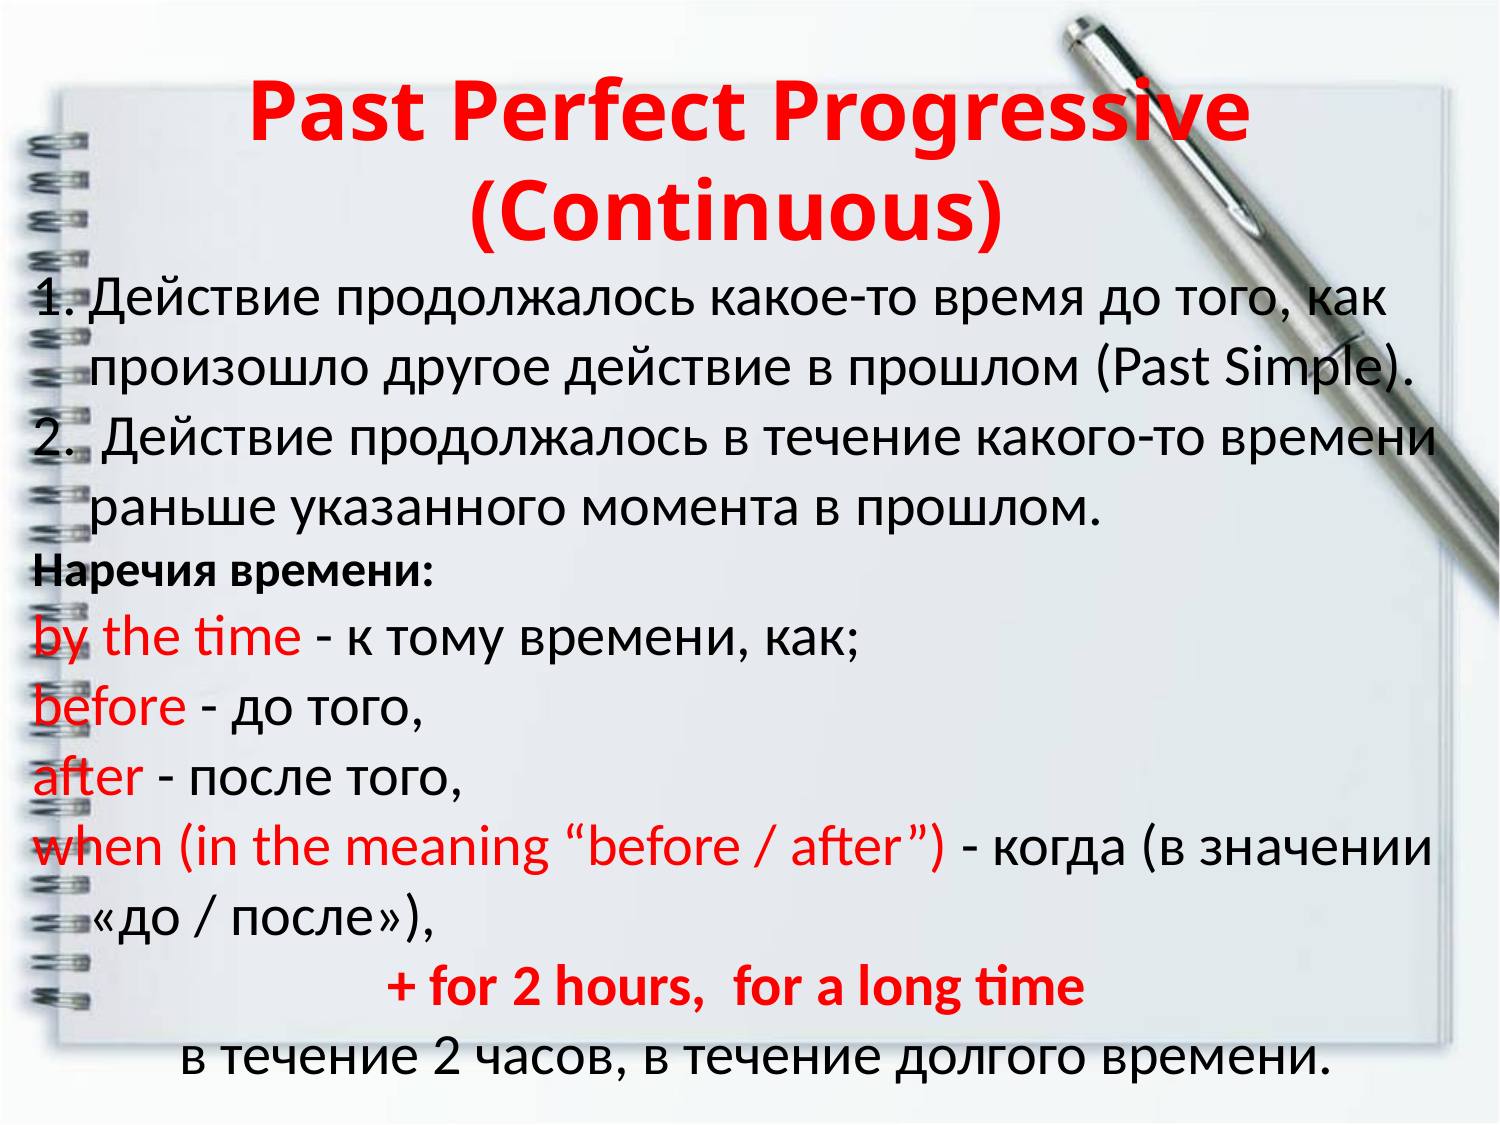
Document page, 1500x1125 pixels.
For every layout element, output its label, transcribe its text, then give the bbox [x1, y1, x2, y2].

picture [0, 0, 1500, 1125]
text_box Past Perfect Progressive (Continuous) Действие продолжалось какое-то время до того, как произошло другое действие в прошлом (Past Simple). Действие продолжалось в течение какого-то времени раньше указанного момента в прошлом. Наречия времени: by the time - к тому времени, как; before - до того, after - после того, when (in the meaning “before / after”) - когда (в значении «до / после»), + for 2 hours, for a long time в течение 2 часов, в течение долгого времени. [17, 49, 1483, 1125]
